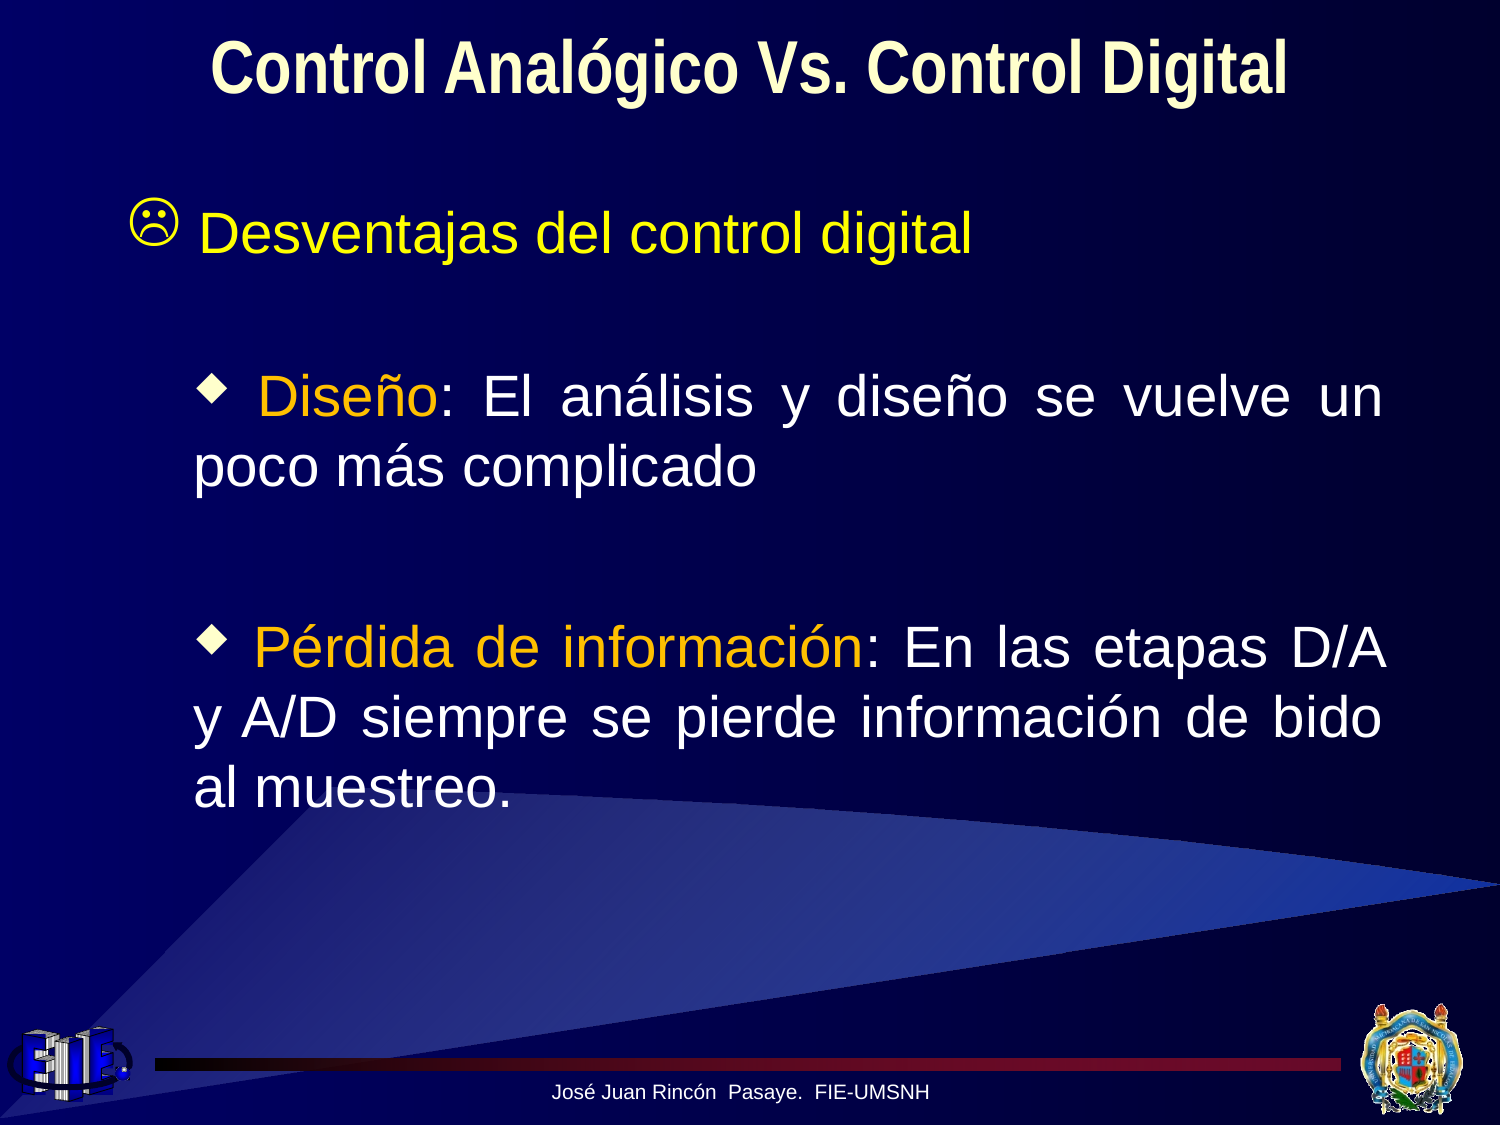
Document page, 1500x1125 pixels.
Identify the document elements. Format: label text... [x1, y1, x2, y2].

footer José Juan Rincón Pasaye. FIE-UMSNH [419, 1088, 1063, 1107]
list Desventajas del control digital Diseño: El análisis y diseño se vuelve un poco más complicado Pérdida de información: En las etapas D/A y A/D siempre se pierde información de bido al muestreo. [112, 187, 1401, 1088]
picture [1358, 999, 1463, 1119]
title Control Analógico Vs. Control Digital [87, 12, 1413, 138]
